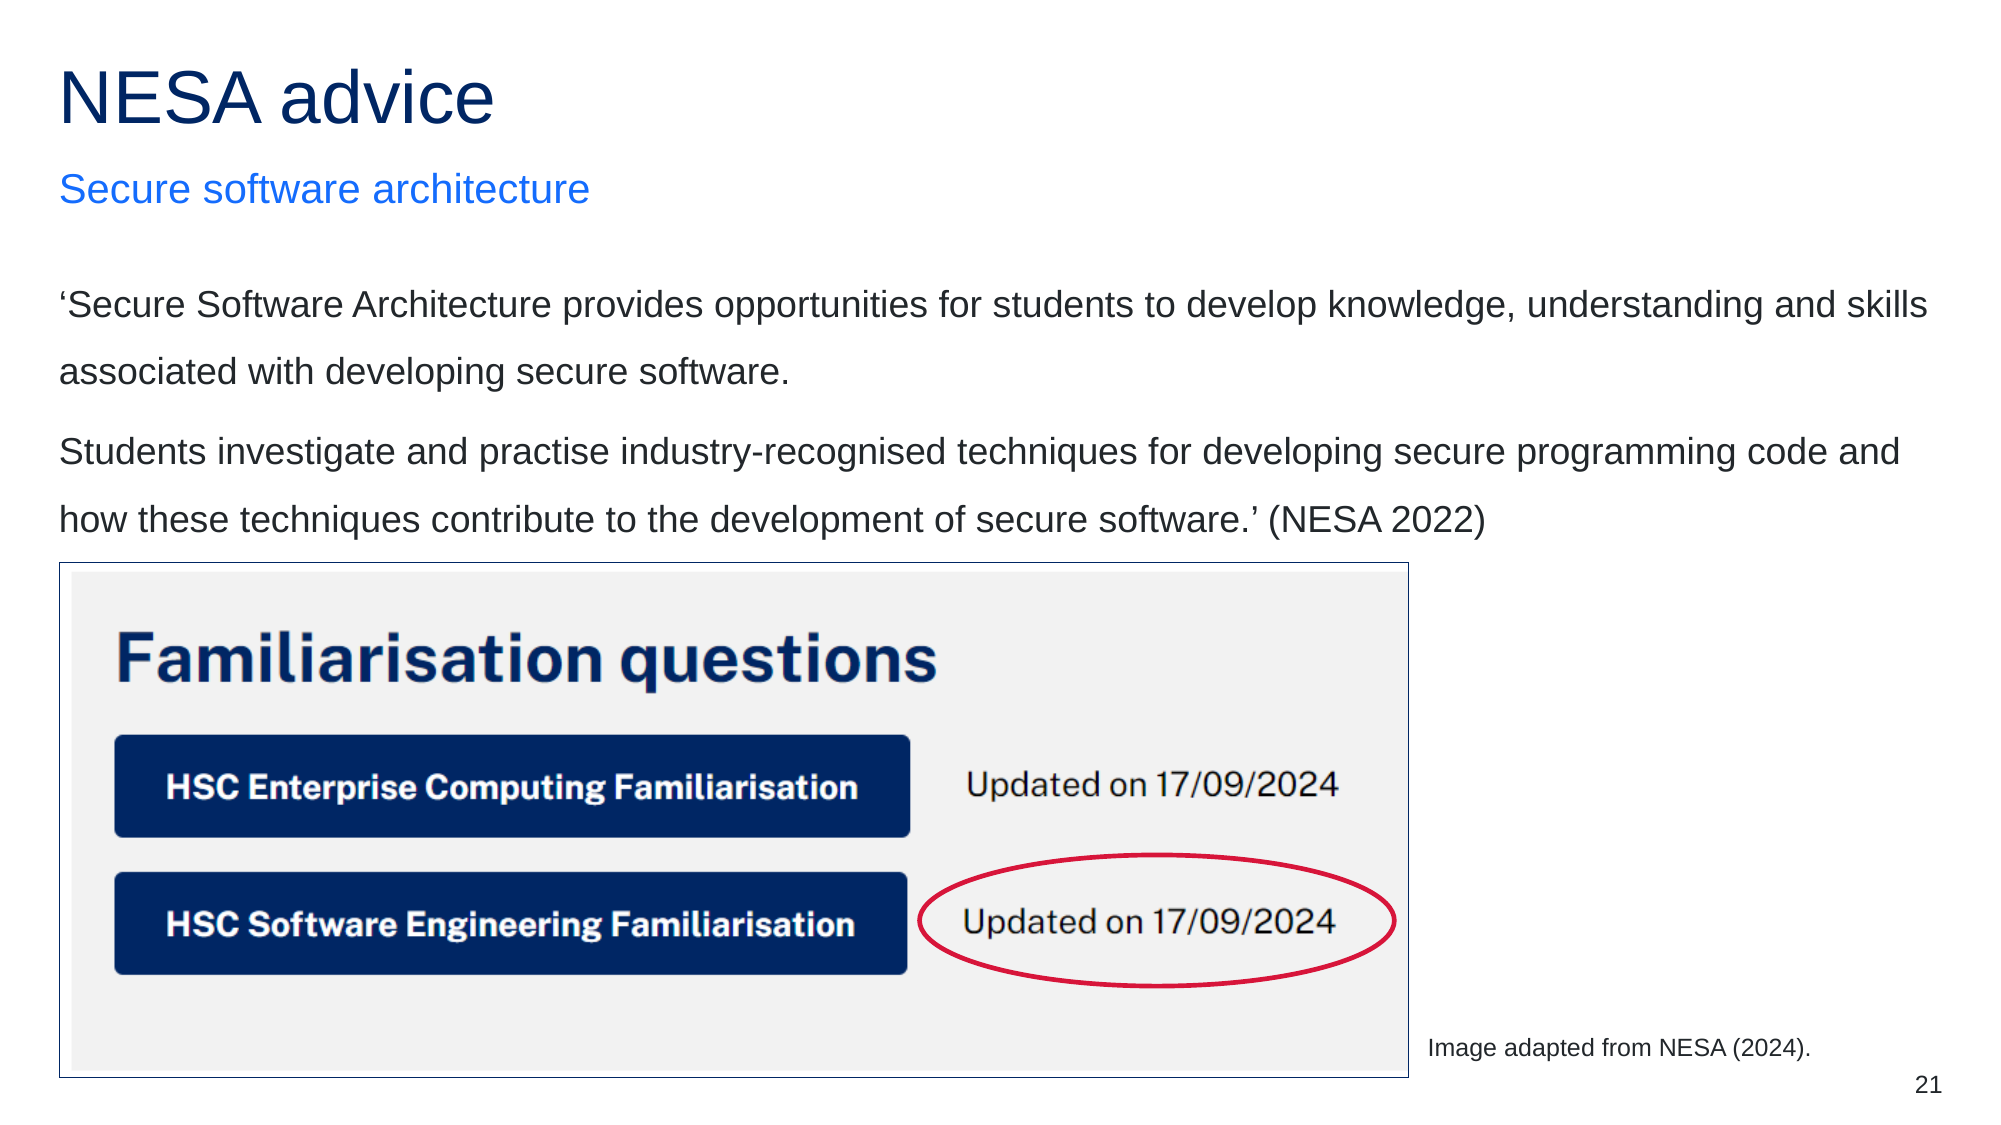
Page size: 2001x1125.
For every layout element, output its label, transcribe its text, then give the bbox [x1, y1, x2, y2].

picture [59, 562, 1409, 1078]
title NESA advice [59, 59, 1943, 149]
list Secure software architecture [59, 161, 1943, 212]
slide_number 21 [1824, 1068, 1943, 1099]
text_box Image adapted from NESA (2024). [1427, 1031, 1806, 1084]
list ‘Secure Software Architecture provides opportunities for students to develop knowledge, understanding and skills associated with developing secure software. Students investigate and practise industry-recognised techniques for developing secure programming code and how these techniques contribute to the development of secure software.’ (NESA 2022) [59, 257, 1943, 1046]
